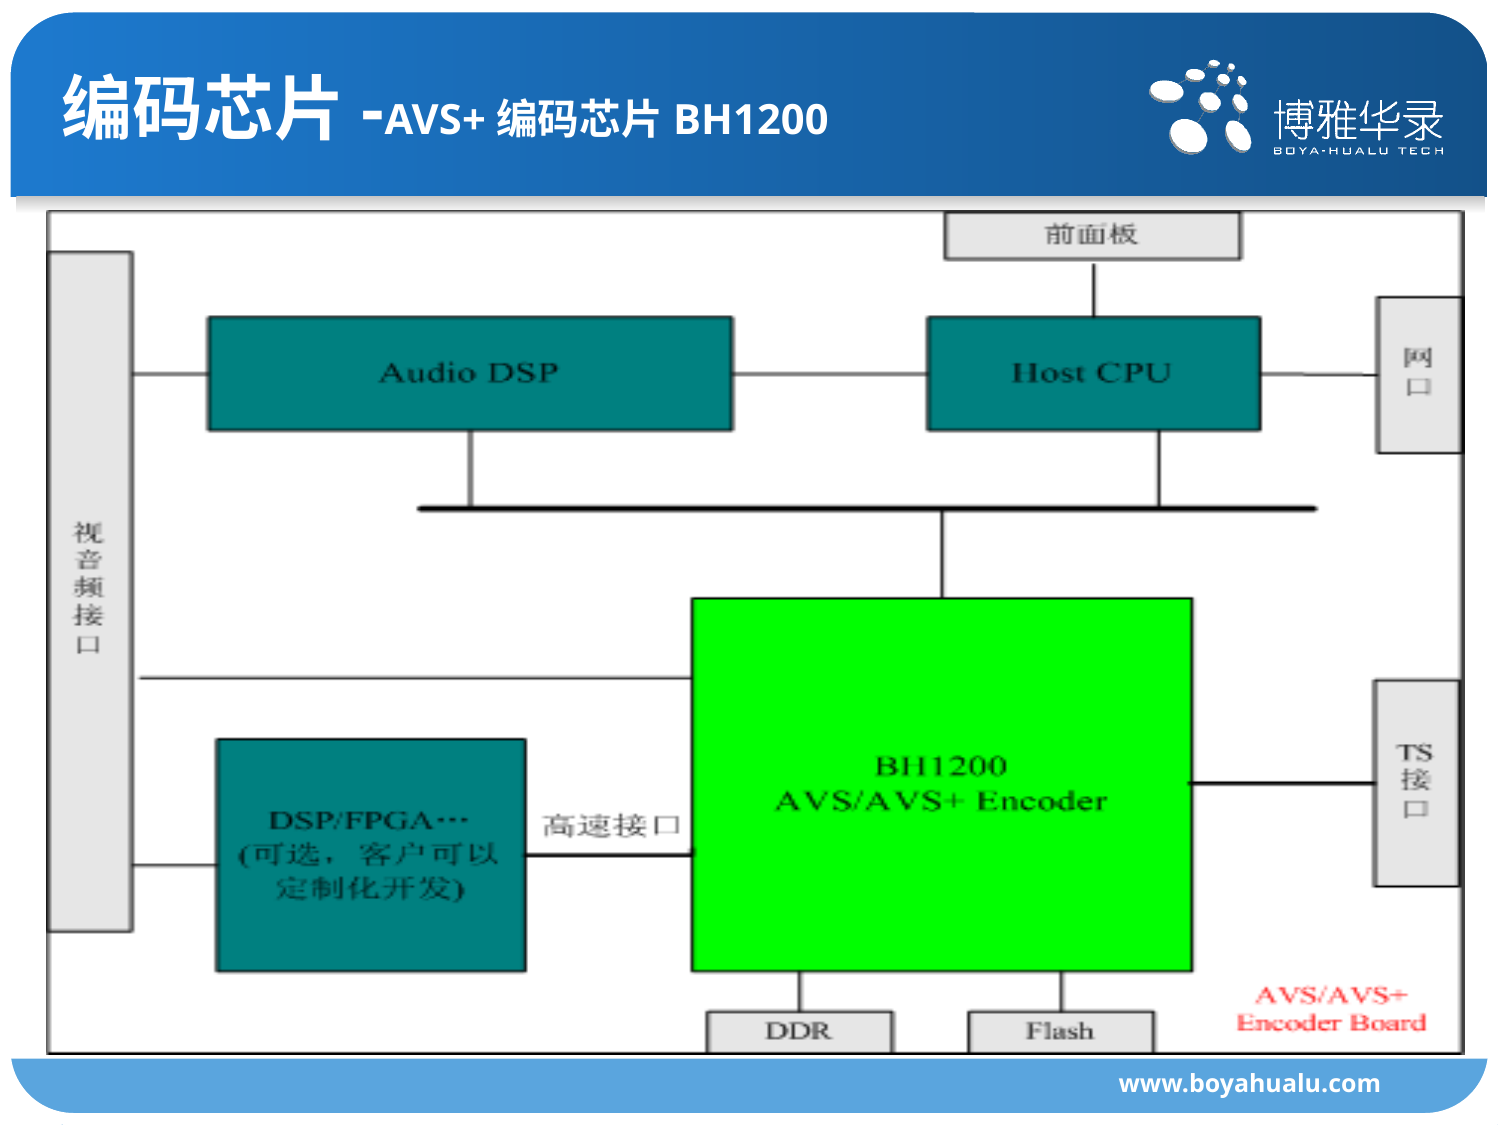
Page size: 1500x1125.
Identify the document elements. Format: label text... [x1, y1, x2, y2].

picture [46, 210, 1466, 1055]
title 编码芯片-AVS+编码芯片BH1200 [46, 59, 1043, 153]
picture [1092, 30, 1500, 184]
footer www.boyahualu.com [1012, 1059, 1488, 1113]
